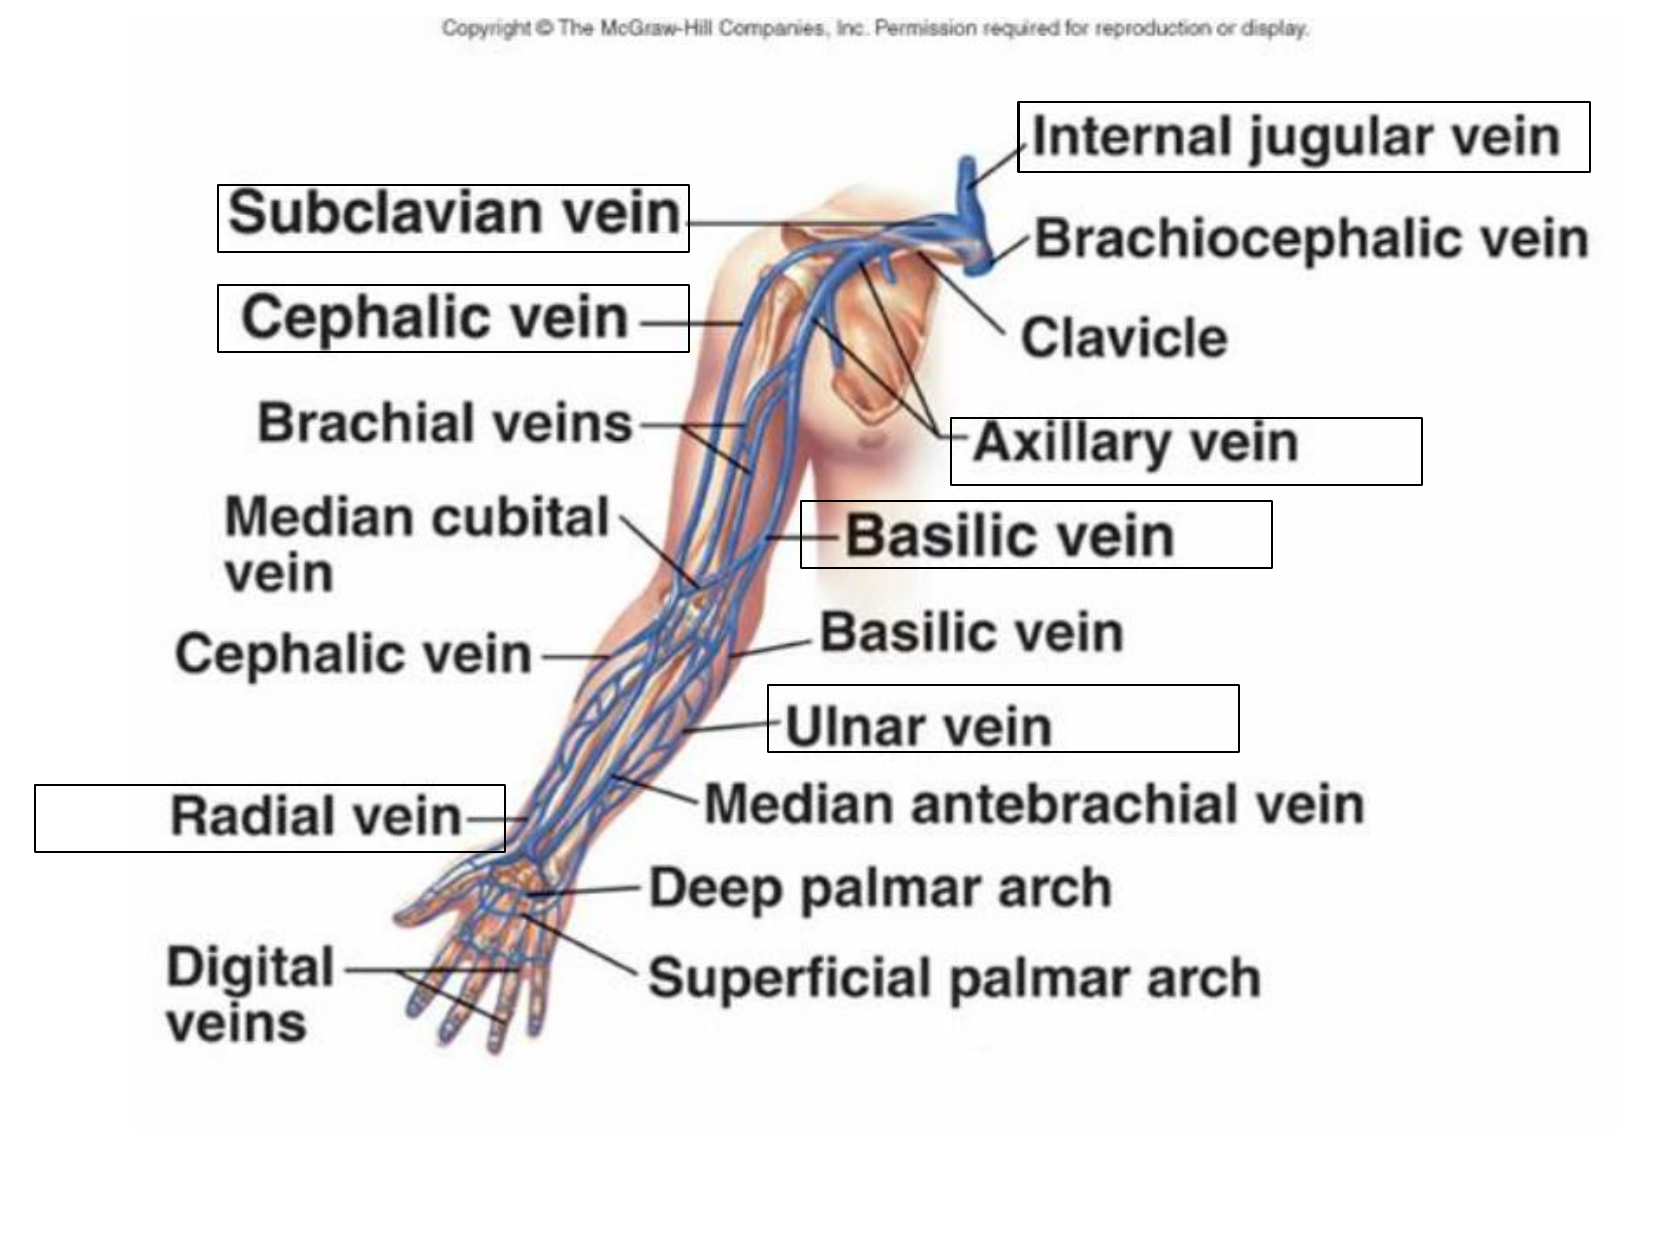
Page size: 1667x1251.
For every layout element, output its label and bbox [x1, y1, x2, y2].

picture [133, 16, 1621, 1132]
text_box [34, 784, 128, 852]
